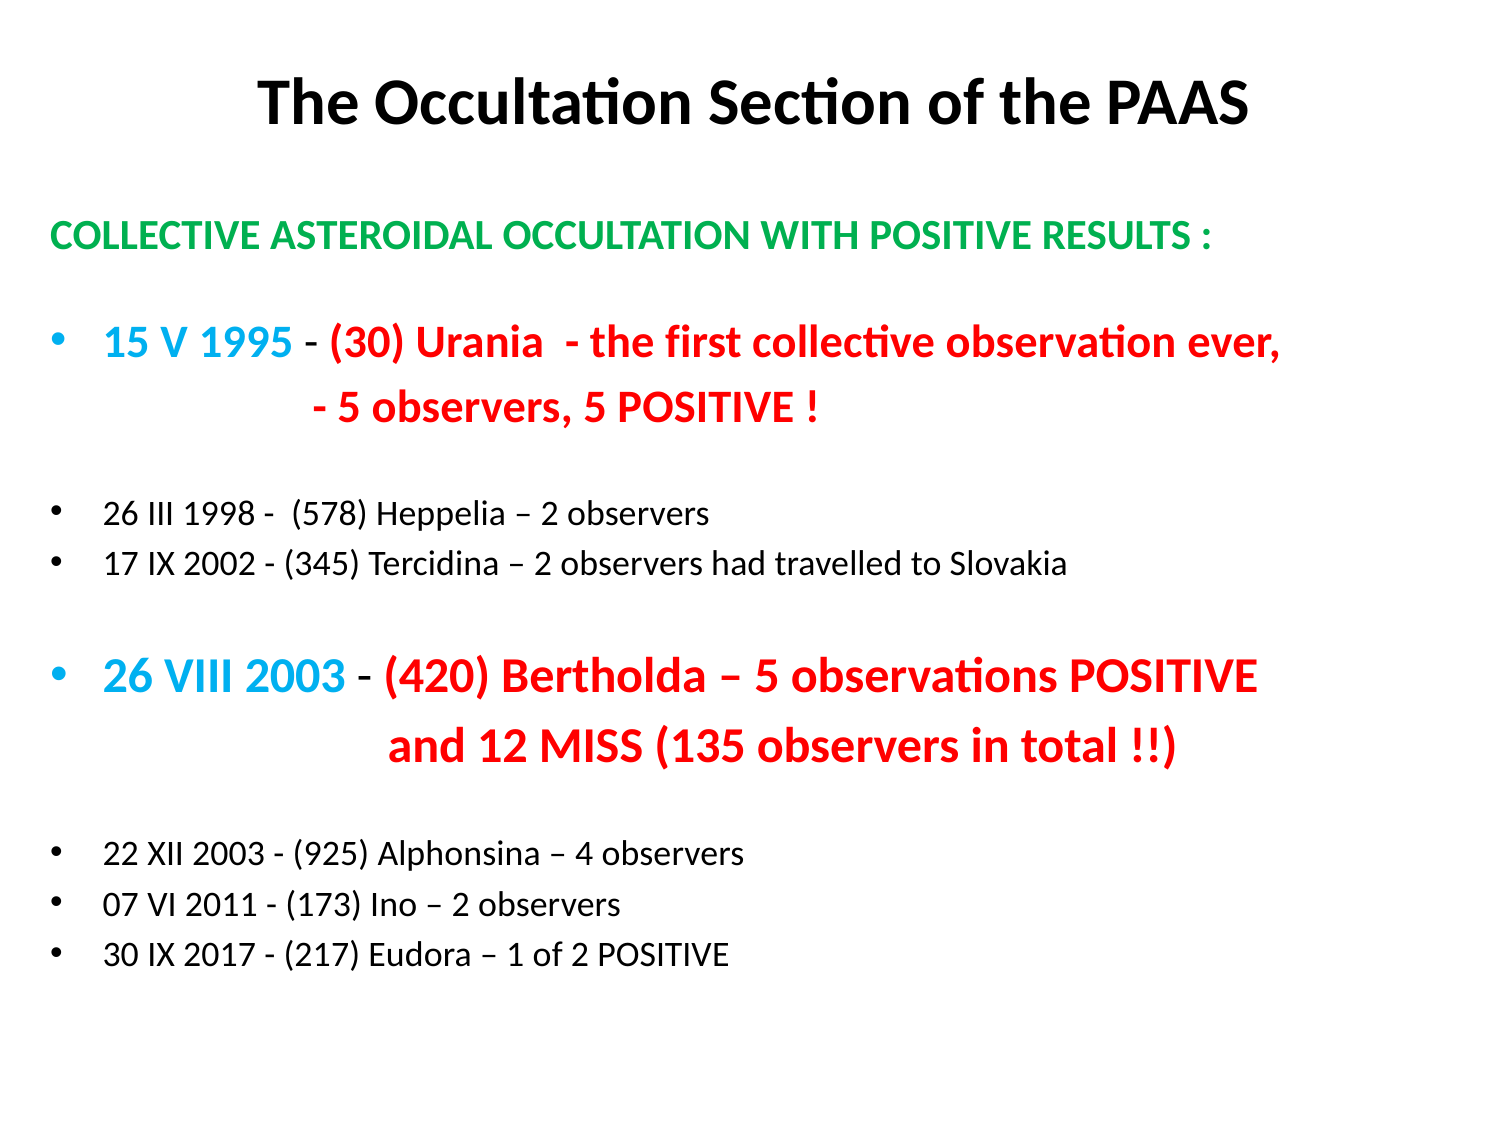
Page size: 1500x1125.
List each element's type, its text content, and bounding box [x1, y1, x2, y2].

title The Occultation Section of the PAAS [64, 30, 1443, 164]
list COLLECTIVE ASTEROIDAL OCCULTATION WITH POSITIVE RESULTS : 15 V 1995 - (30) Urania - the first collective observation ever, - 5 observers, 5 POSITIVE ! 26 III 1998 - (578) Heppelia – 2 observers 17 IX 2002 - (345) Tercidina – 2 observers had travelled to Slovakia 26 VIII 2003 - (420) Bertholda – 5 observations POSITIVE and 12 MISS (135 observers in total !!) 22 XII 2003 - (925) Alphonsina – 4 observers 07 VI 2011 - (173) Ino – 2 observers 30 IX 2017 - (217) Eudora – 1 of 2 POSITIVE [35, 199, 1465, 1090]
